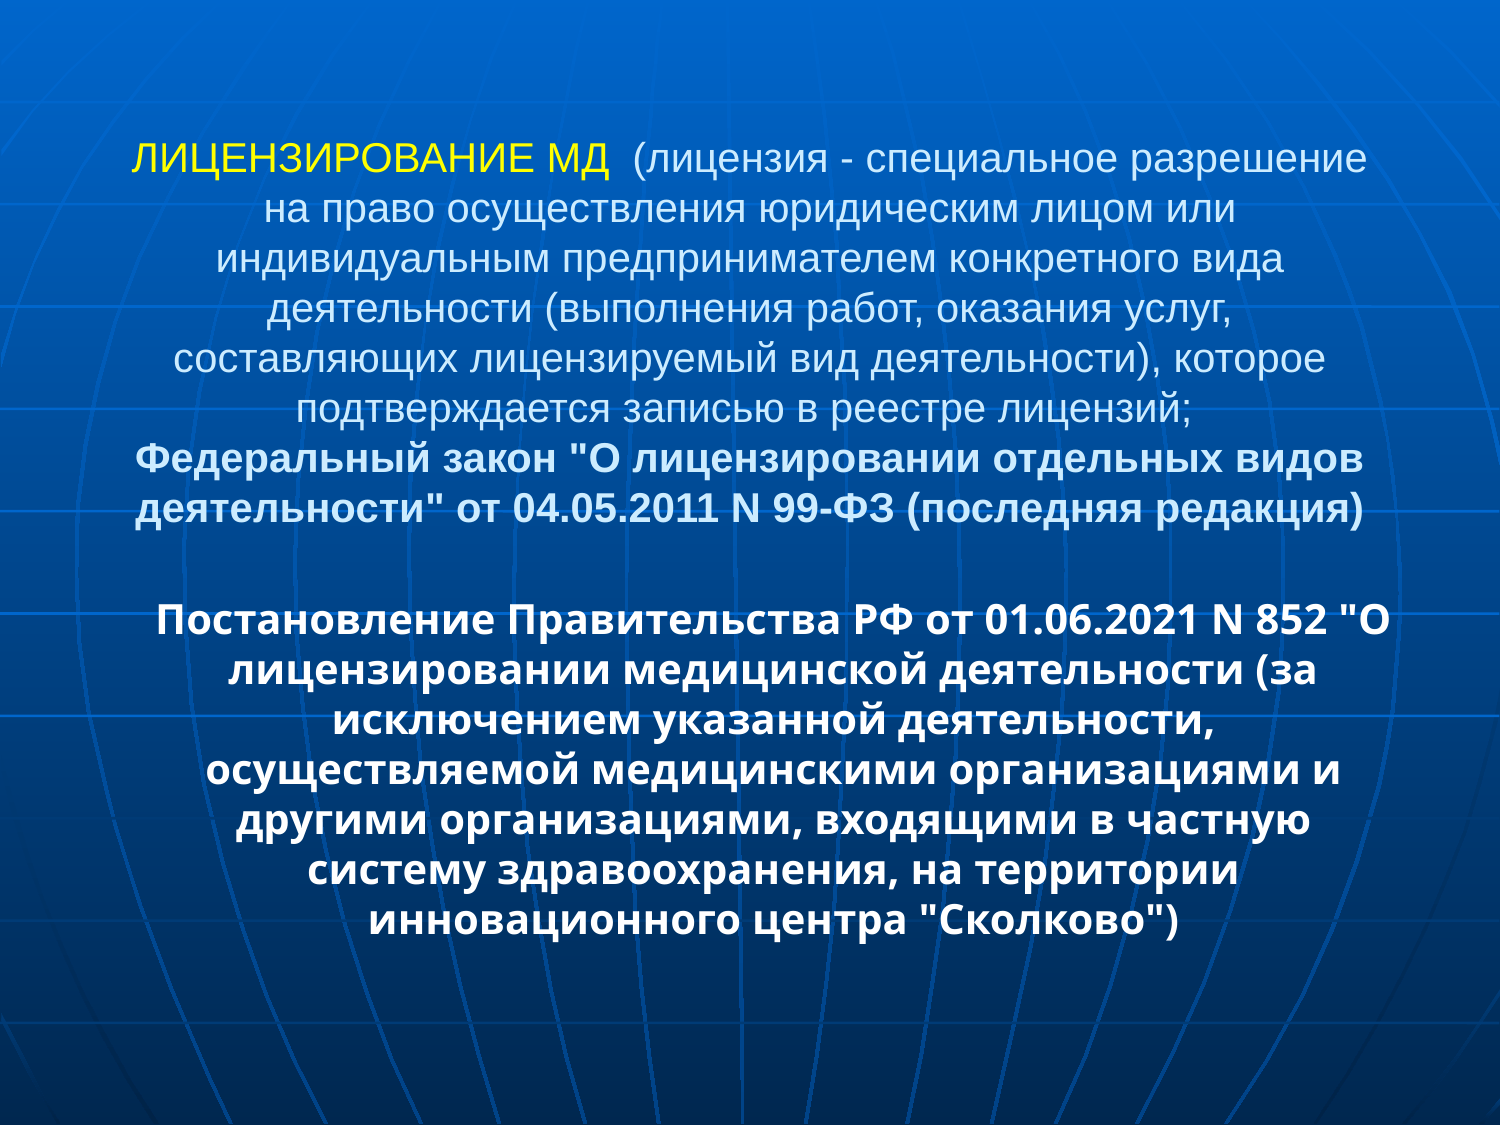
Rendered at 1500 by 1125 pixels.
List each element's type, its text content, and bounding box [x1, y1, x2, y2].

title ЛИЦЕНЗИРОВАНИЕ МД (лицензия - специальное разрешение на право осуществления юридическим лицом или индивидуальным предпринимателем конкретного вида деятельности (выполнения работ, оказания услуг, составляющих лицензируемый вид деятельности), которое подтверждается записью в реестре лицензий; Федеральный закон "О лицензировании отдельных видов деятельности" от 04.05.2011 N 99-ФЗ (последняя редакция) [112, 54, 1388, 540]
subtitle Постановление Правительства РФ от 01.06.2021 N 852 "О лицензировании медицинской деятельности (за исключением указанной деятельности, осуществляемой медицинскими организациями и другими организациями, входящими в частную систему здравоохранения, на территории инновационного центра "Сколково") [135, 526, 1412, 1095]
